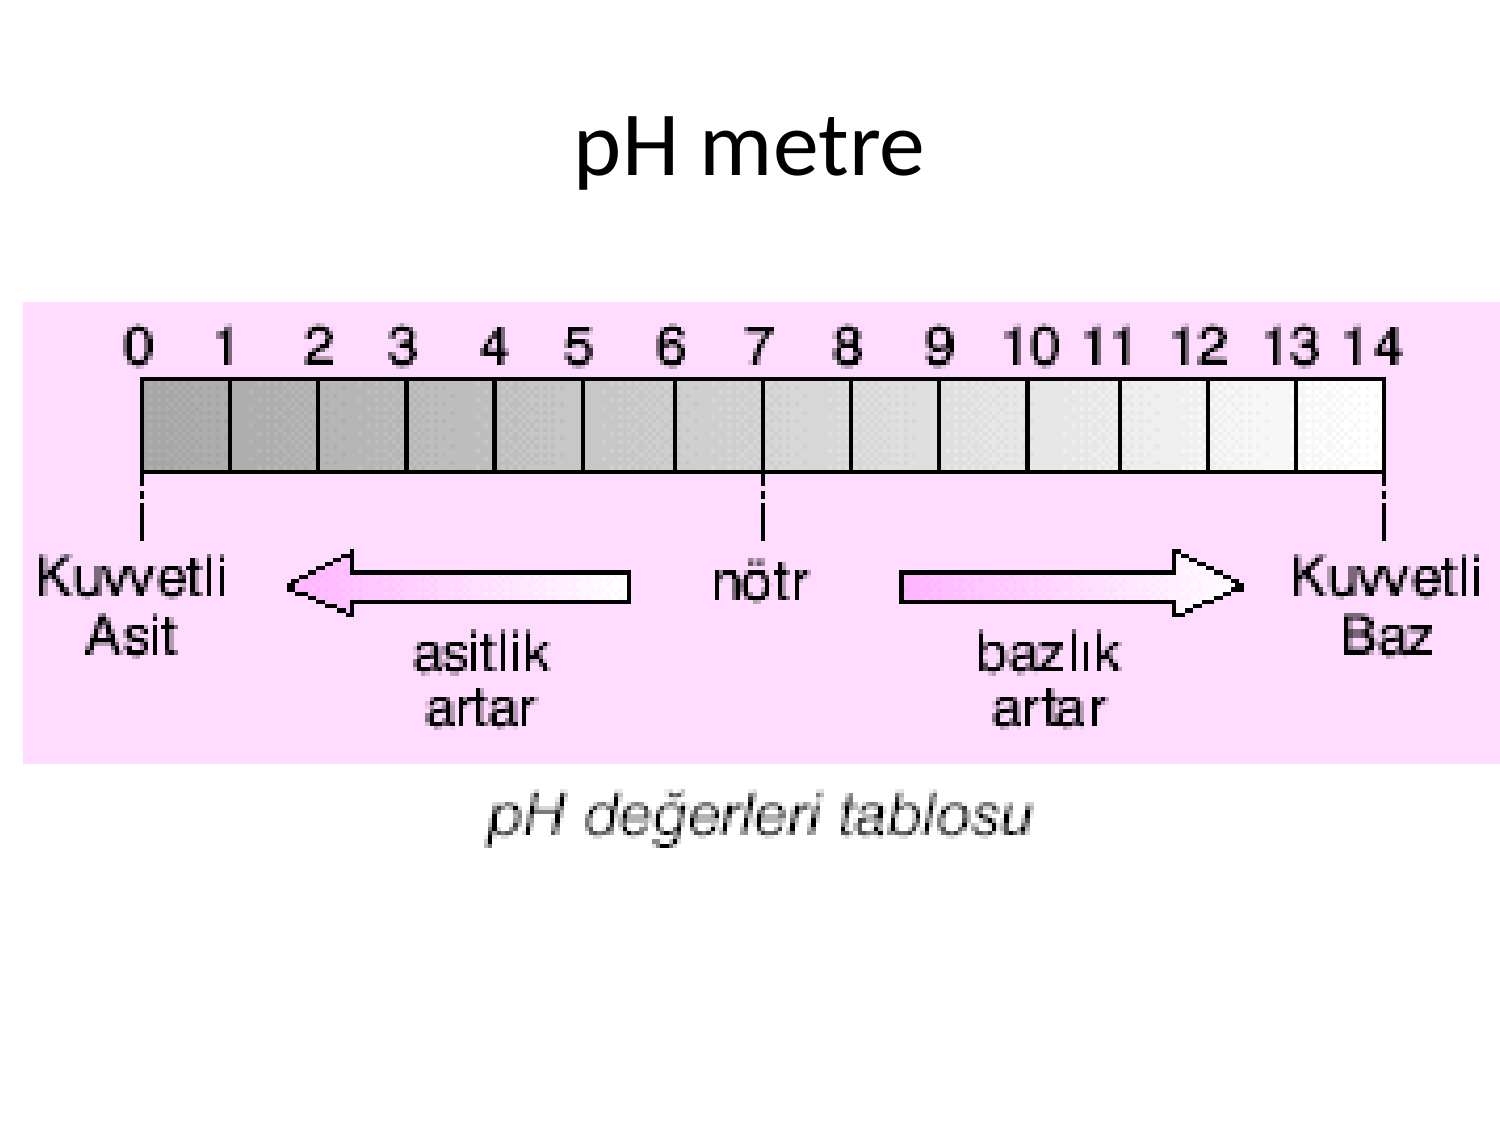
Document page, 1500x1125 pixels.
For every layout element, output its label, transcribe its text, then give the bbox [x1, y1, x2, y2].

title pH metre [75, 45, 1425, 233]
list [23, 302, 1500, 882]
